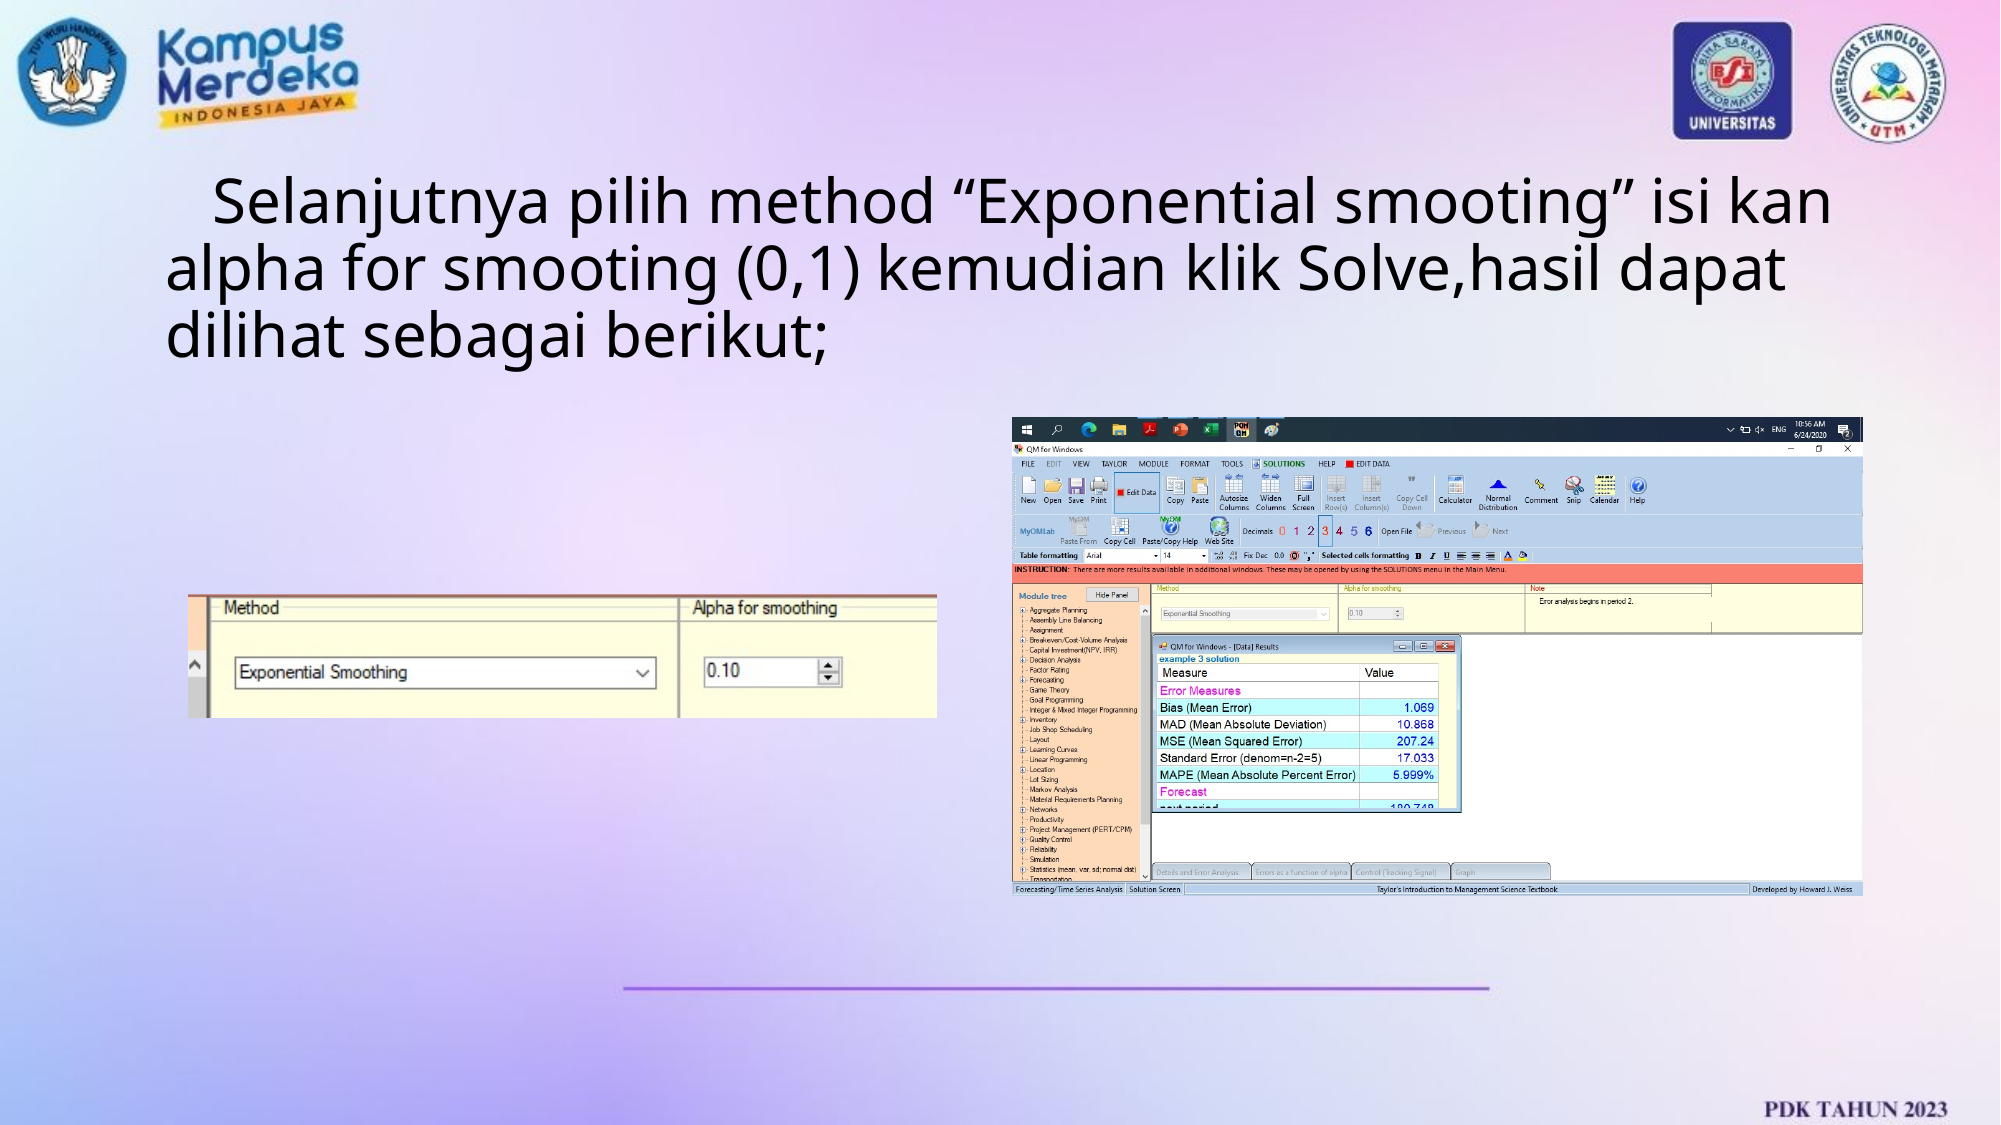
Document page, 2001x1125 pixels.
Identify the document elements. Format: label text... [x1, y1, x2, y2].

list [188, 594, 937, 719]
title Selanjutnya pilih method “Exponential smooting” isi kan alpha for smooting (0,1) kemudian klik Solve,hasil dapat dilihat sebagai berikut; [150, 161, 1875, 379]
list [1012, 417, 1863, 896]
picture [0, 0, 2001, 1125]
